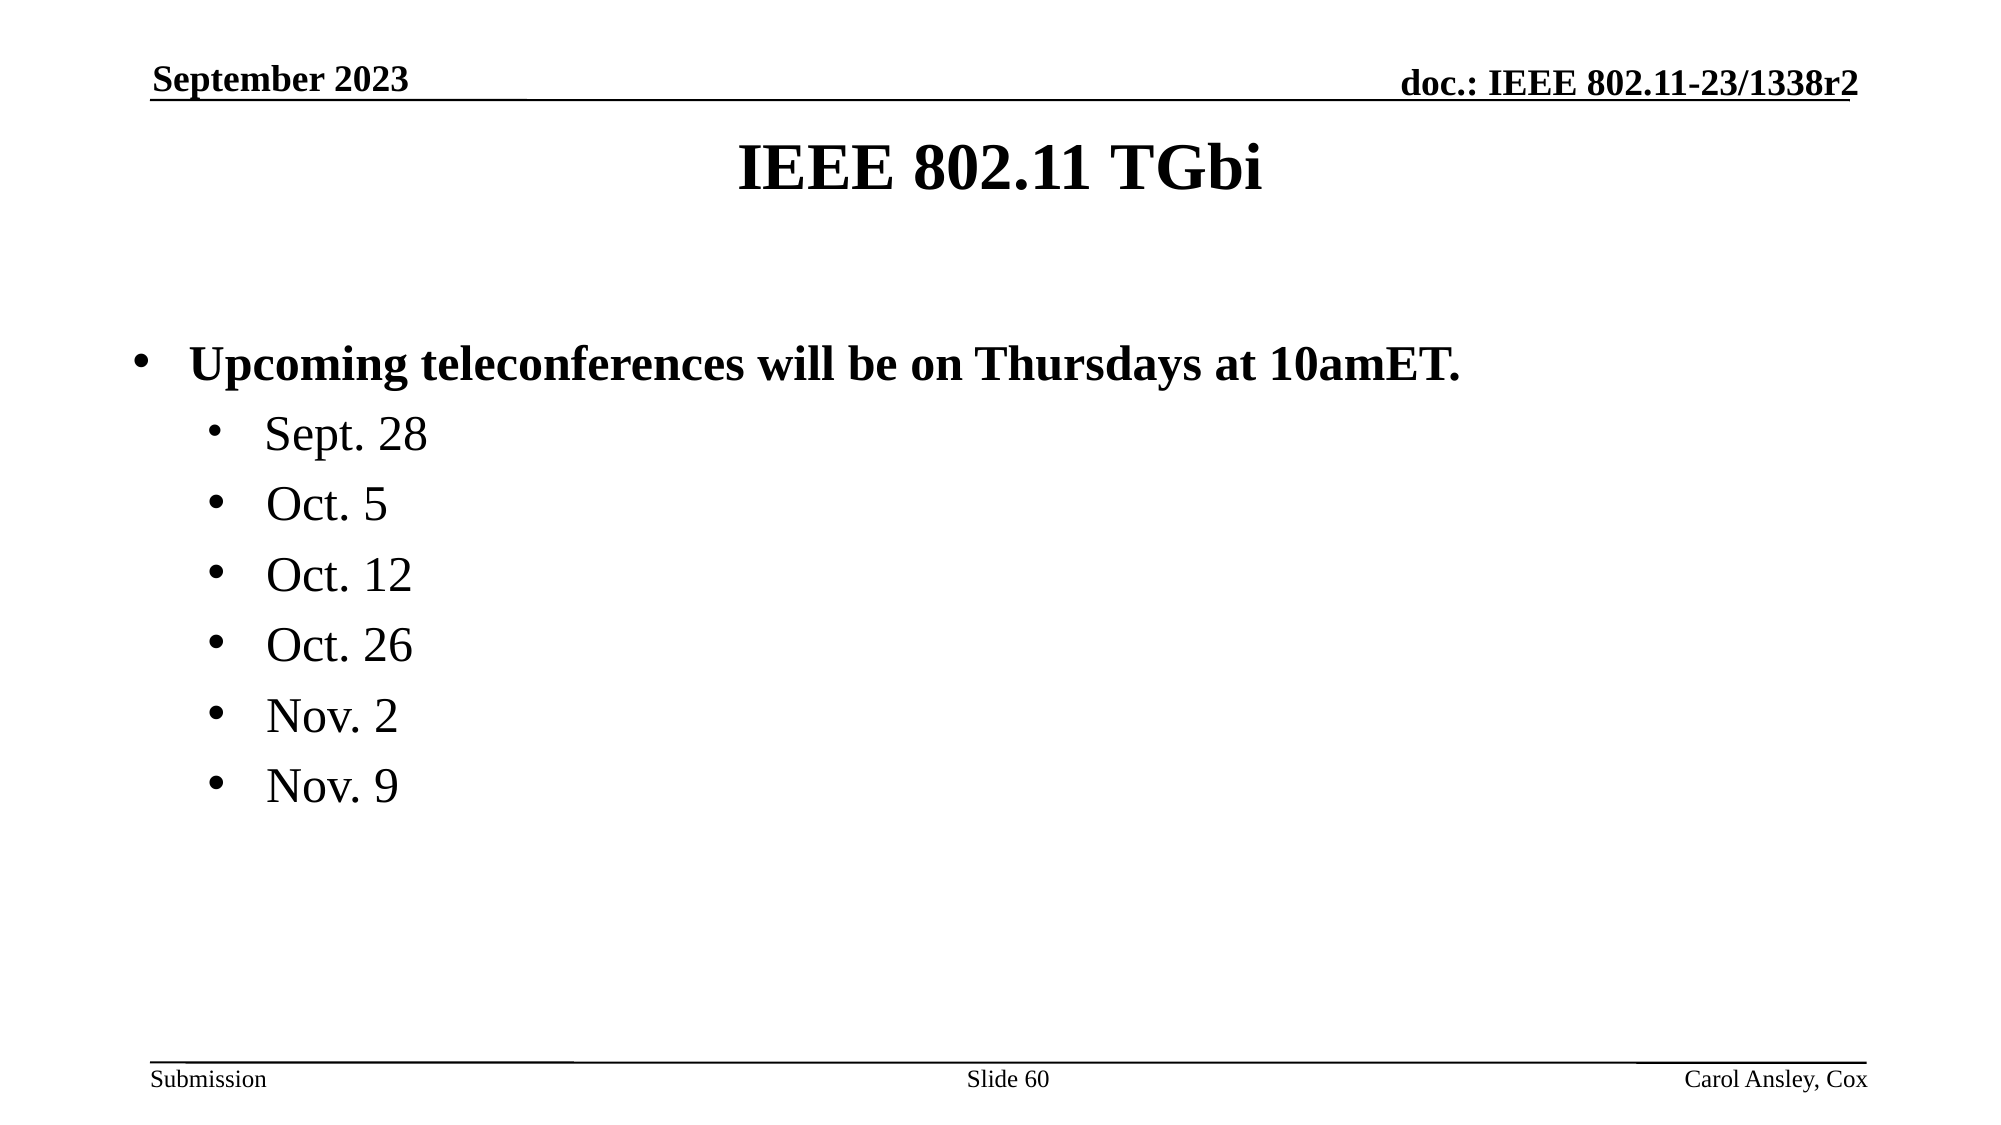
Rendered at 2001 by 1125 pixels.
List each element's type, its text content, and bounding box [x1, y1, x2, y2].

footer Carol Ansley, Cox [1171, 1061, 1869, 1093]
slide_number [152, 54, 563, 100]
title IEEE 802.11 TGbi [362, 74, 1638, 249]
list Upcoming teleconferences will be on Thursdays at 10amET. Sept. 28 Oct. 5 Oct. 12 Oct. 26 Nov. 2 Nov. 9 [124, 249, 1801, 1001]
slide_number Slide 60 [950, 1061, 1067, 1123]
